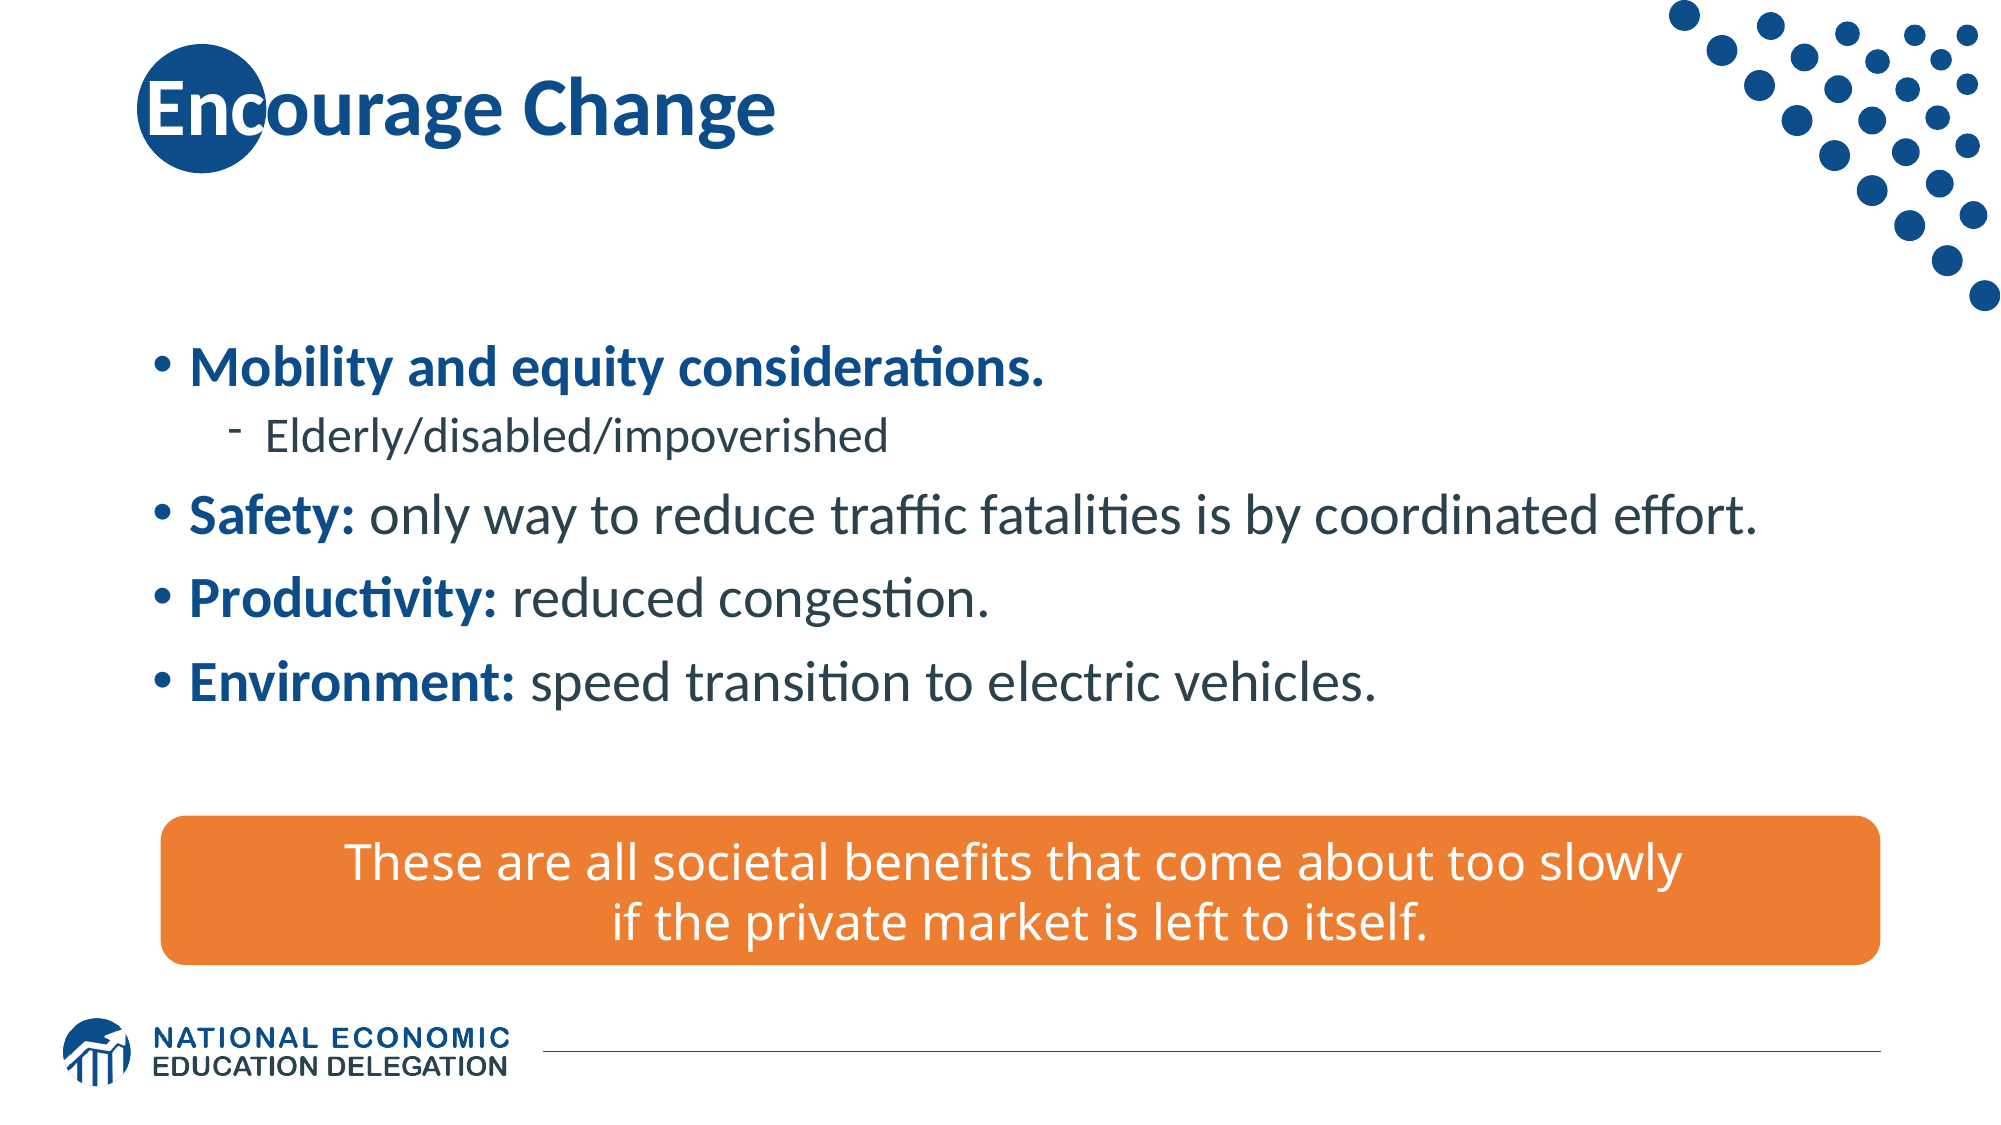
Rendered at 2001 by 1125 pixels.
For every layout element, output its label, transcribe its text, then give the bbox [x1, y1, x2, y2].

picture [55, 1013, 520, 1091]
title Encourage Change [130, 0, 1856, 218]
list Mobility and equity considerations. Elderly/disabled/impoverished Safety: only way to reduce traffic fatalities is by coordinated effort. Productivity: reduced congestion. Environment: speed transition to electric vehicles. [137, 257, 1863, 876]
text_box These are all societal benefits that come about too slowly if the private market is left to itself. [160, 815, 1881, 966]
